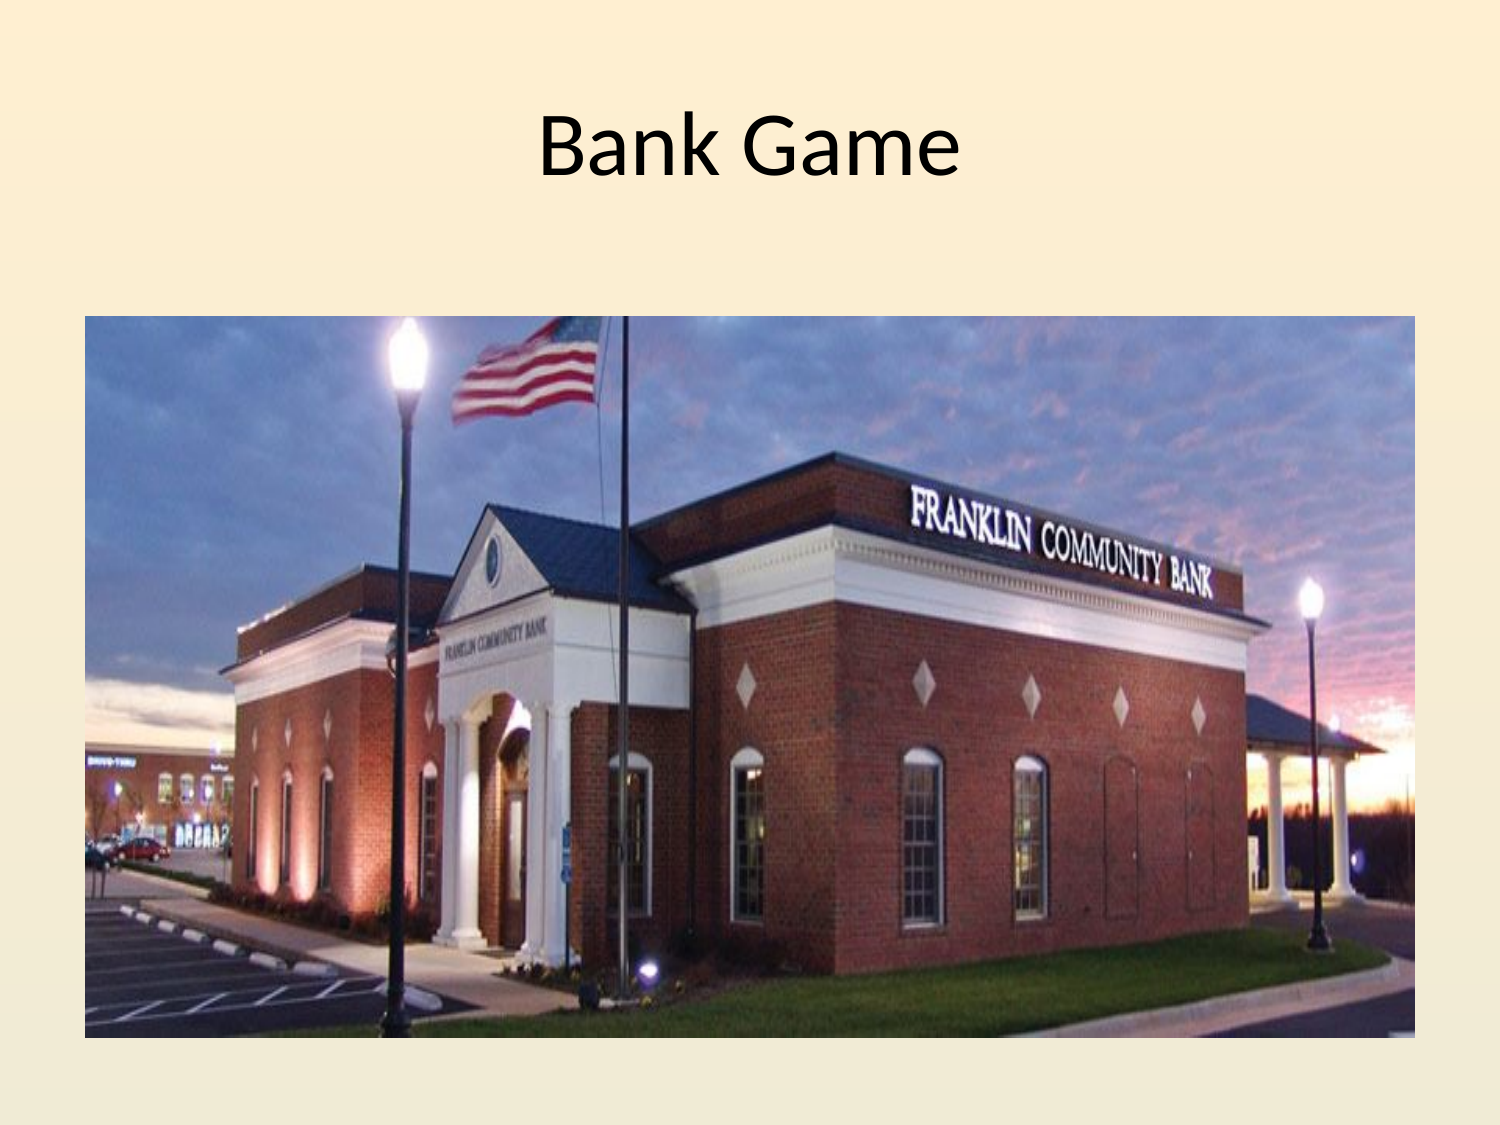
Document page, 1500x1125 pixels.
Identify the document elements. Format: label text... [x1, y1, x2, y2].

picture [84, 316, 1415, 1038]
title Bank Game [75, 45, 1425, 233]
